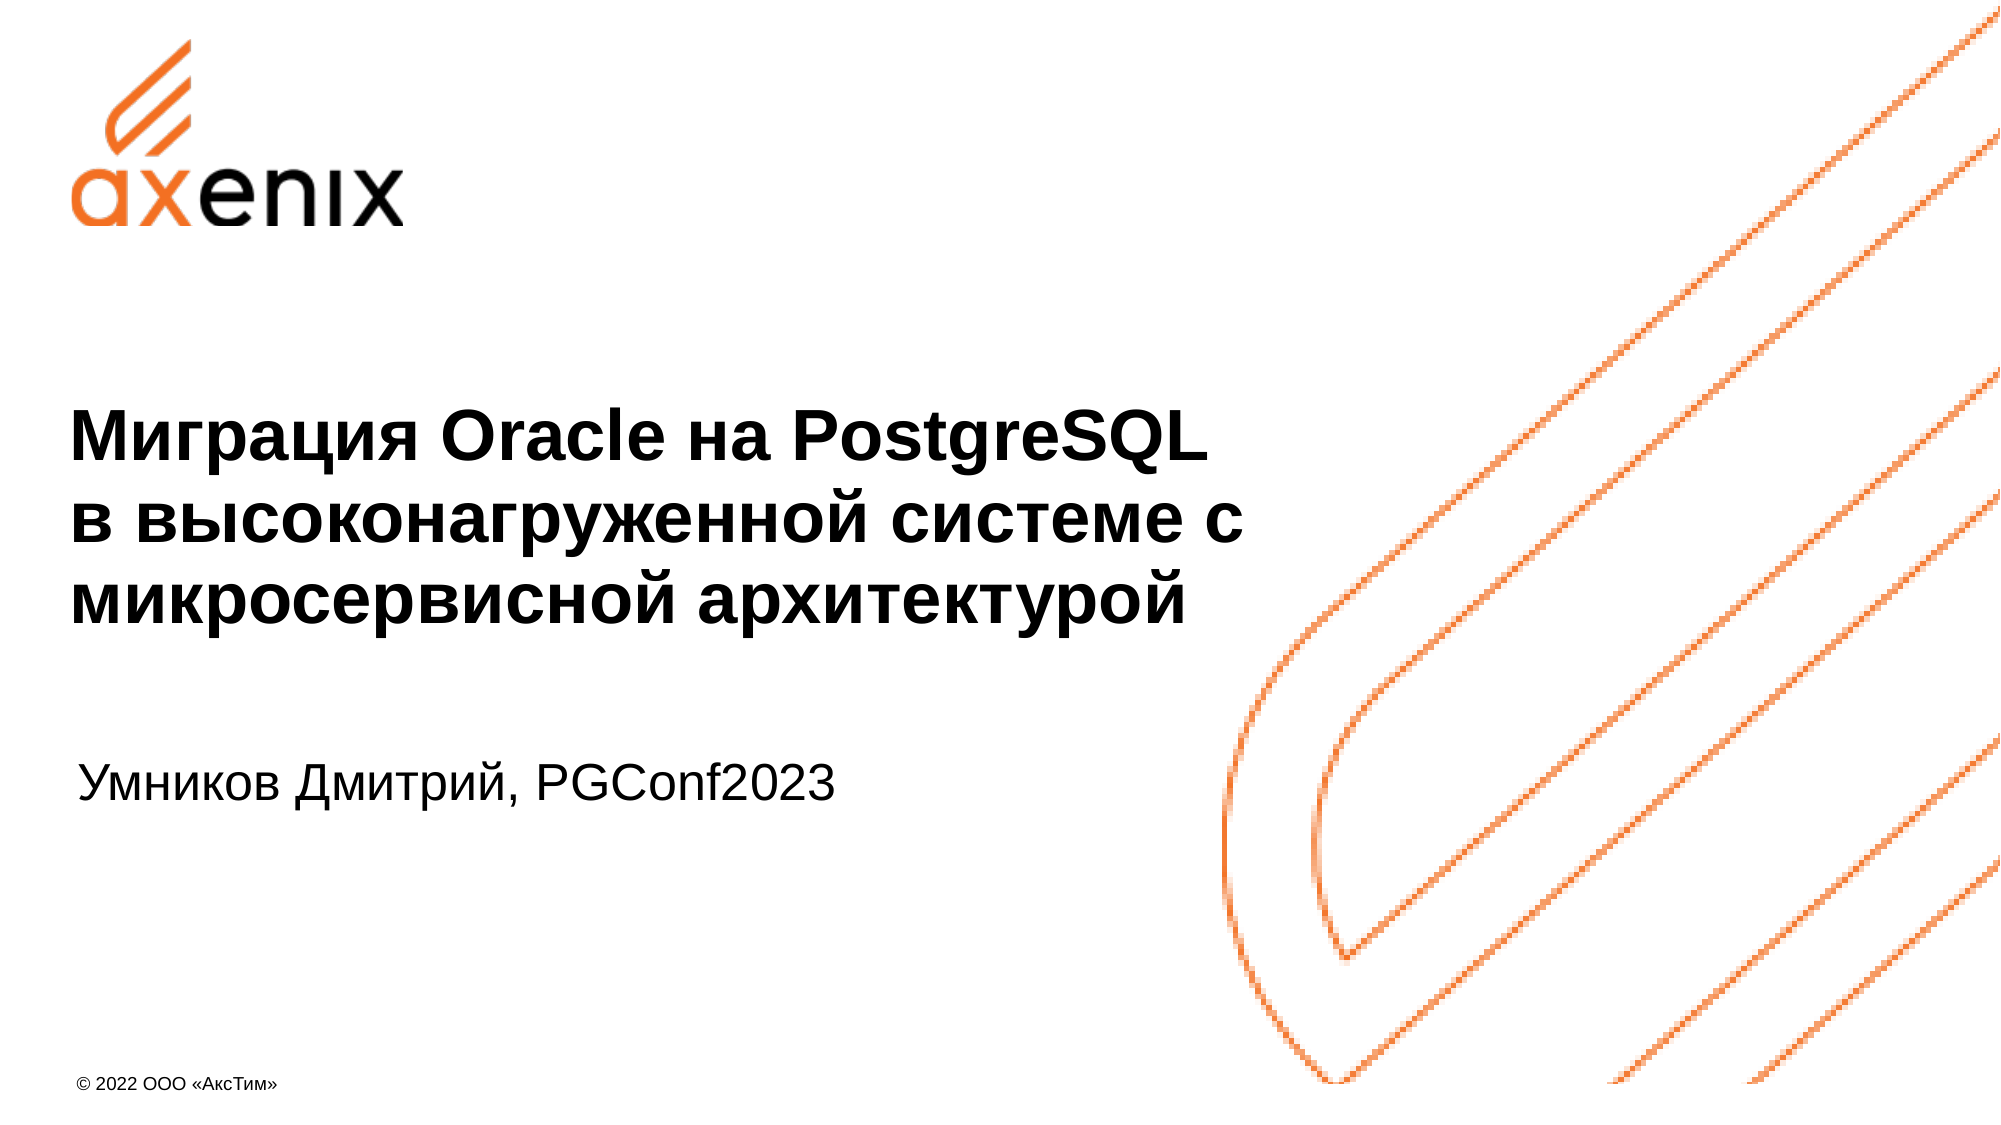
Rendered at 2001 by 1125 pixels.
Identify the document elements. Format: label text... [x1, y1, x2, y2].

list Умников Дмитрий, PGConf2023 [69, 758, 1347, 922]
title Миграция Oracle на PostgreSQL в высоконагруженной системе с микросервисной архитектурой [69, 386, 1365, 739]
